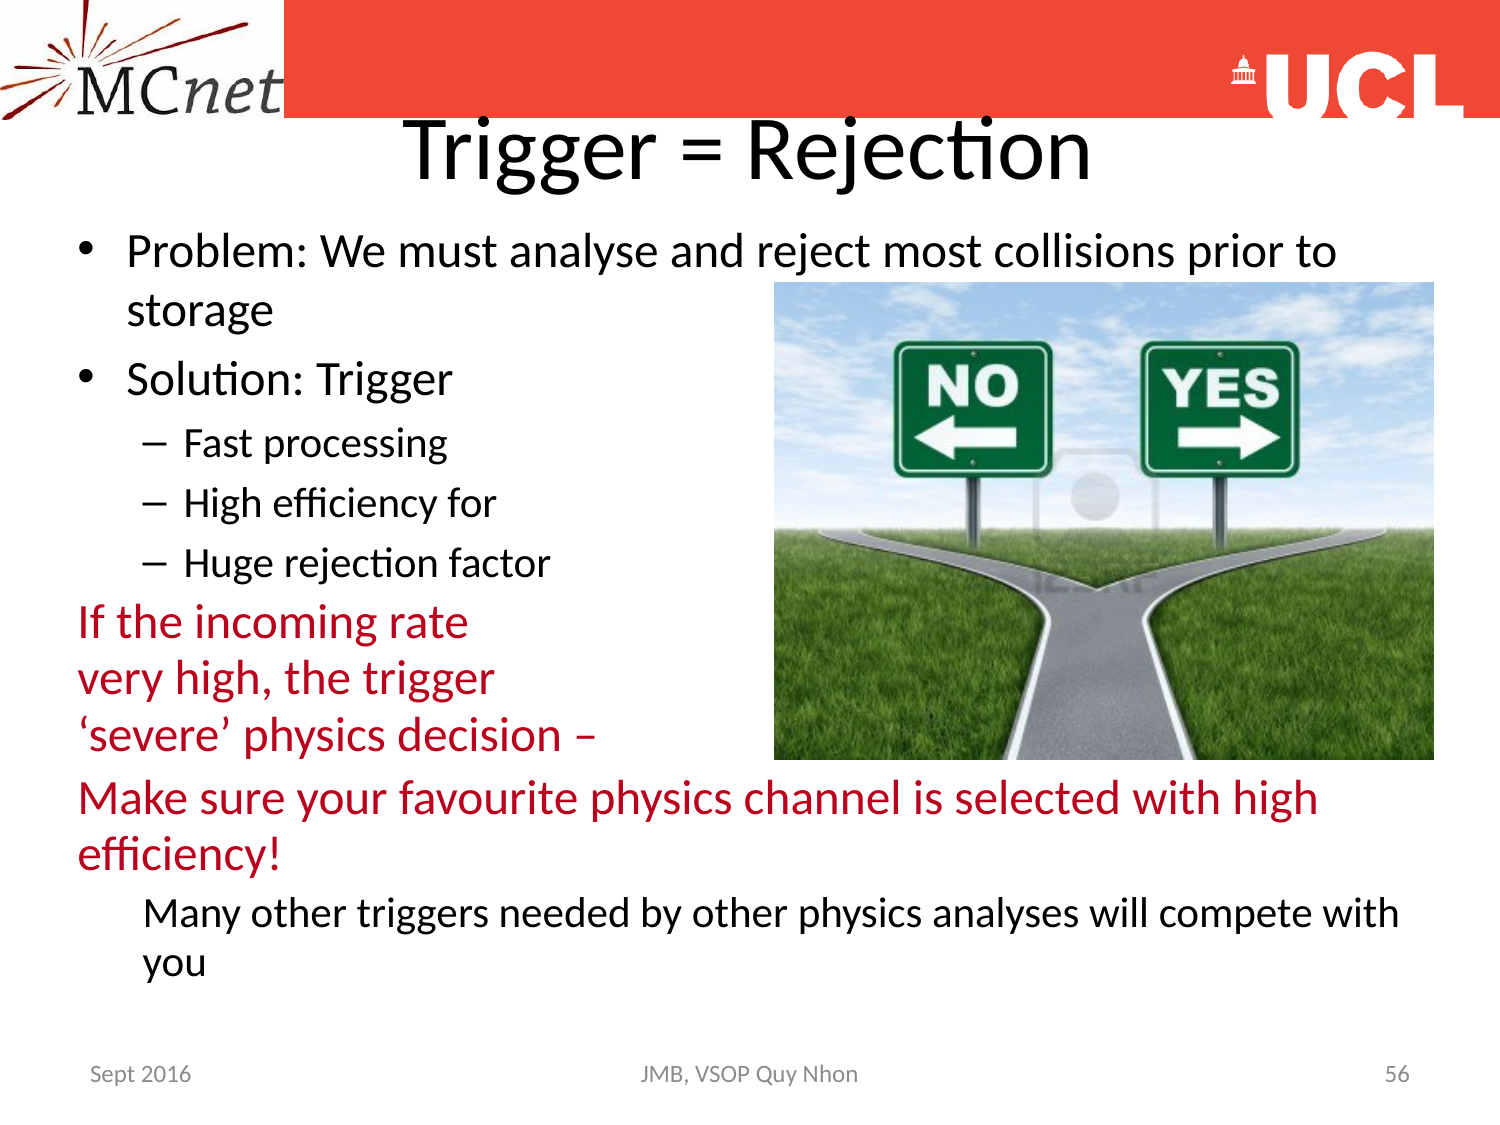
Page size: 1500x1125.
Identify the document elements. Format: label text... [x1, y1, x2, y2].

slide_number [75, 1042, 425, 1103]
slide_number 56 [1074, 1042, 1425, 1103]
footer JMB, VSOP Quy Nhon [512, 1042, 988, 1103]
picture [774, 282, 1434, 760]
list Problem: We must analyse and reject most collisions prior to storage Solution: Trigger Fast processing High efficiency for interesting physics Huge rejection factor 104 – 105 If the incoming rate is very high, the trigger itself is a ‘severe’ physics decision – Make sure your favourite physics channel is selected with high efficiency! Many other triggers needed by other physics analyses will compete with you [62, 210, 1438, 1050]
title Trigger = Rejection [73, 76, 1424, 210]
picture [0, 0, 284, 120]
